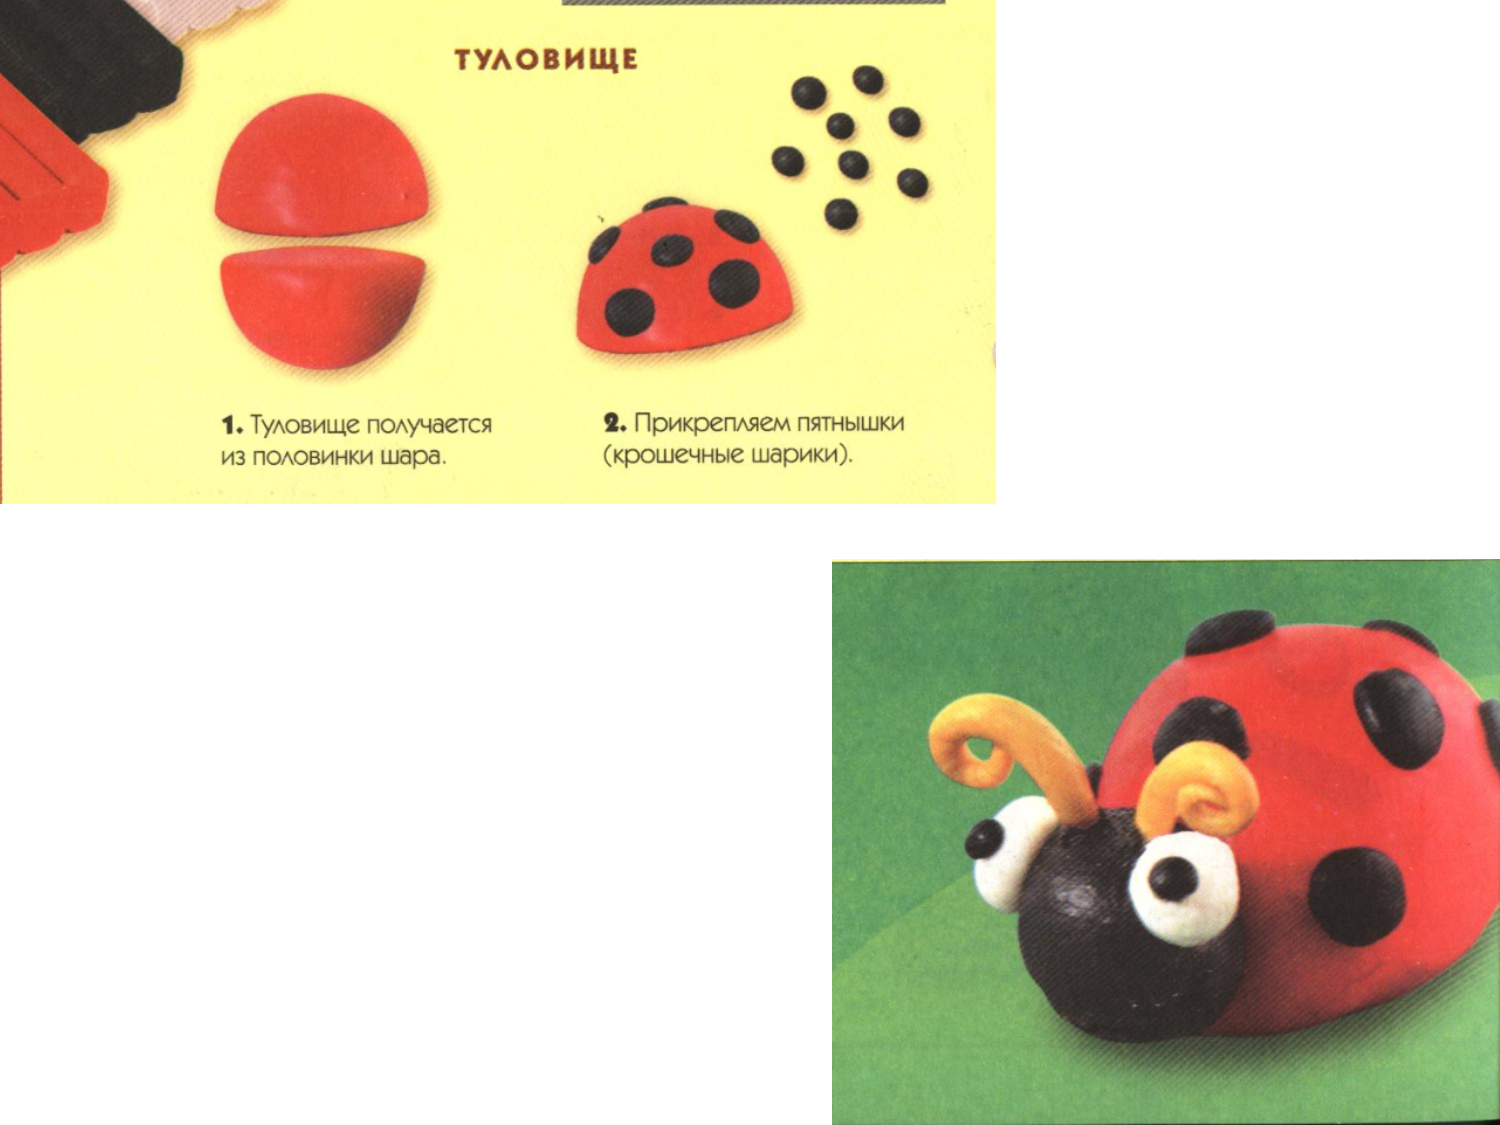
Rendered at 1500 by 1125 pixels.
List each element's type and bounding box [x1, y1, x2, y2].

picture [832, 507, 1500, 1125]
picture [0, 0, 997, 751]
